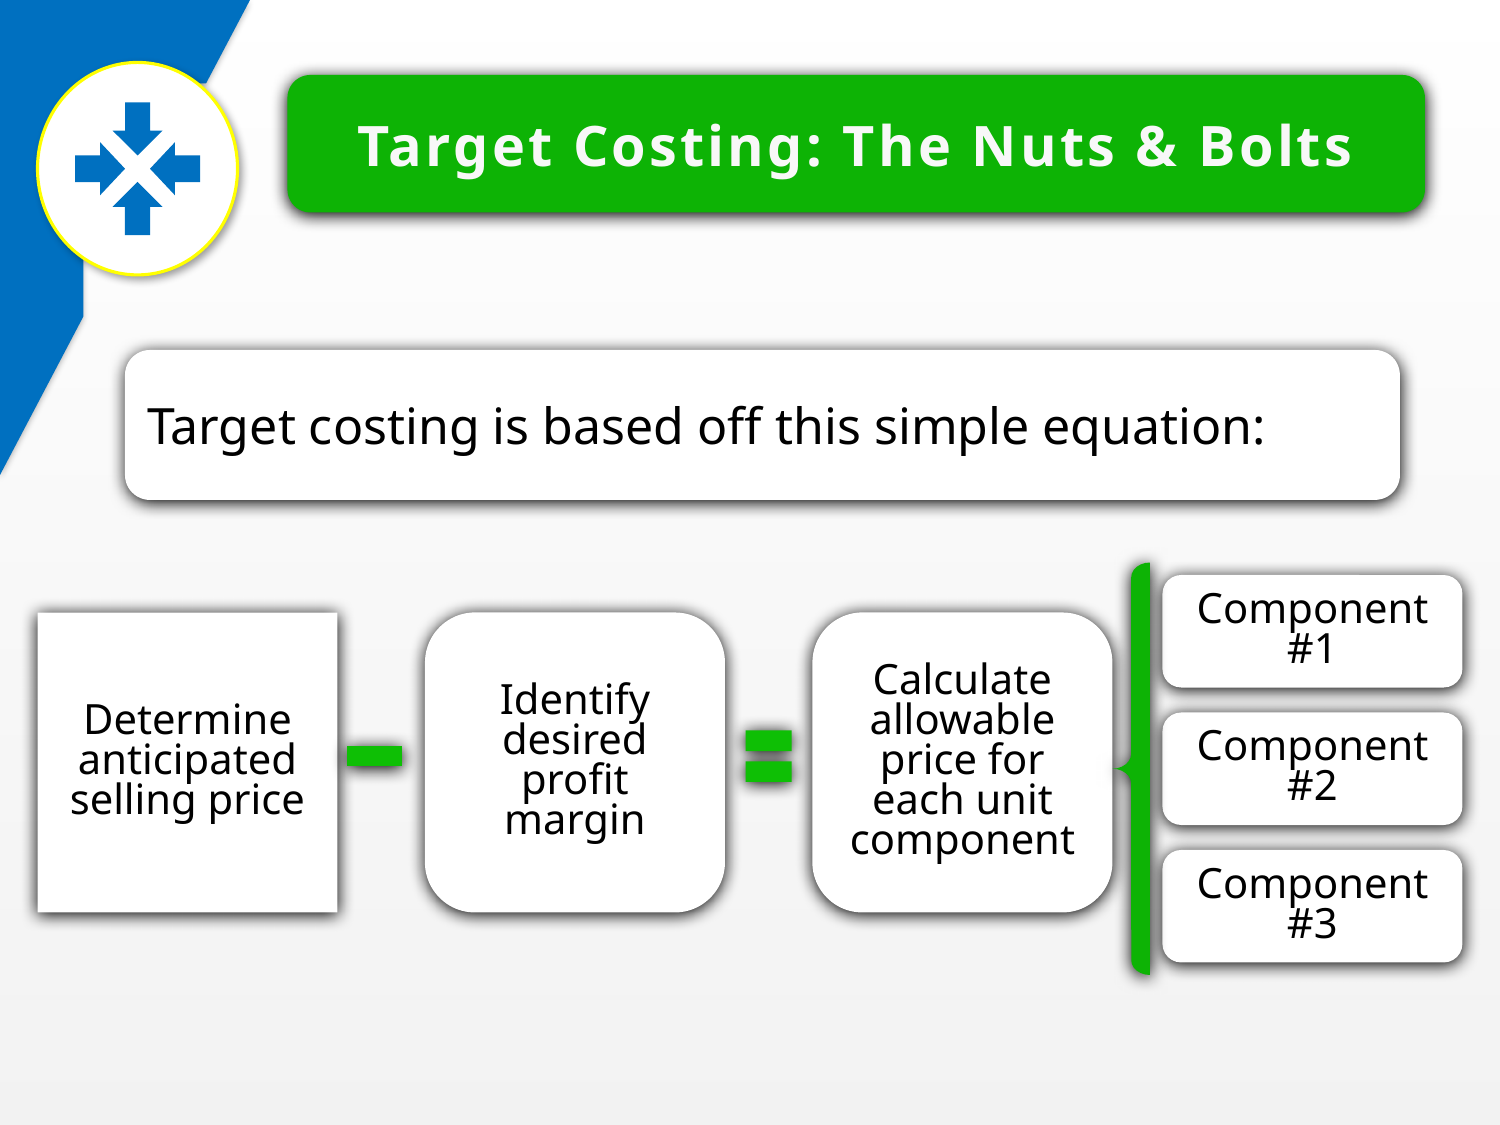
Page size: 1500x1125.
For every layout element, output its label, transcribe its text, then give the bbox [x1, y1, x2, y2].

text_box Target Costing: The Nuts & Bolts [287, 74, 1425, 213]
text_box Identify desired profit margin [424, 612, 725, 913]
text_box Calculate allowable price for each unit component [812, 612, 1113, 913]
text_box Component #2 [1165, 712, 1463, 826]
text_box [744, 729, 793, 753]
text_box [346, 744, 404, 768]
text_box Component #3 [1165, 849, 1463, 963]
text_box [1111, 561, 1151, 976]
text_box [744, 760, 793, 783]
text_box Target costing is based off this simple equation: [124, 349, 1400, 500]
list Determine anticipated selling price [37, 612, 338, 913]
text_box Component #1 [1165, 574, 1463, 688]
